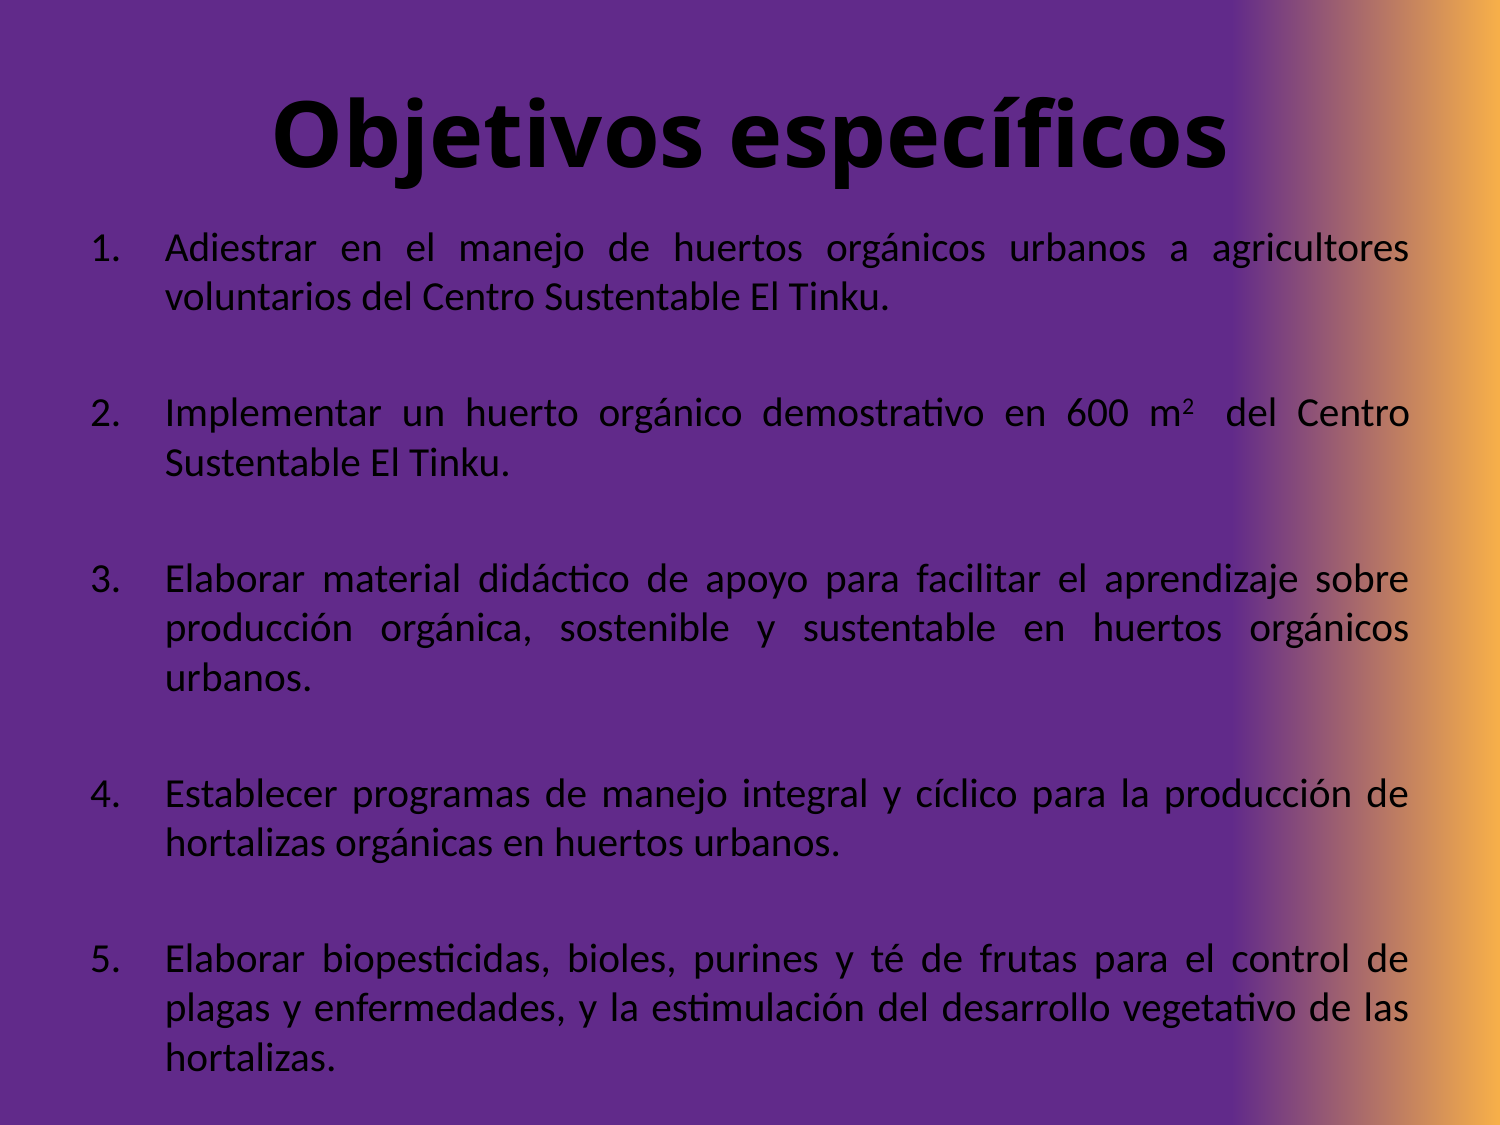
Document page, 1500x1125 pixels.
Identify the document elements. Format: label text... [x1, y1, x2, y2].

text_box Objetivos específicos [0, 37, 1500, 225]
list Adiestrar en el manejo de huertos orgánicos urbanos a agricultores voluntarios del Centro Sustentable El Tinku. Implementar un huerto orgánico demostrativo en 600 m2 del Centro Sustentable El Tinku. Elaborar material didáctico de apoyo para facilitar el aprendizaje sobre producción orgánica, sostenible y sustentable en huertos orgánicos urbanos. Establecer programas de manejo integral y cíclico para la producción de hortalizas orgánicas en huertos urbanos. Elaborar biopesticidas, bioles, purines y té de frutas para el control de plagas y enfermedades, y la estimulación del desarrollo vegetativo de las hortalizas. [75, 225, 1425, 1088]
